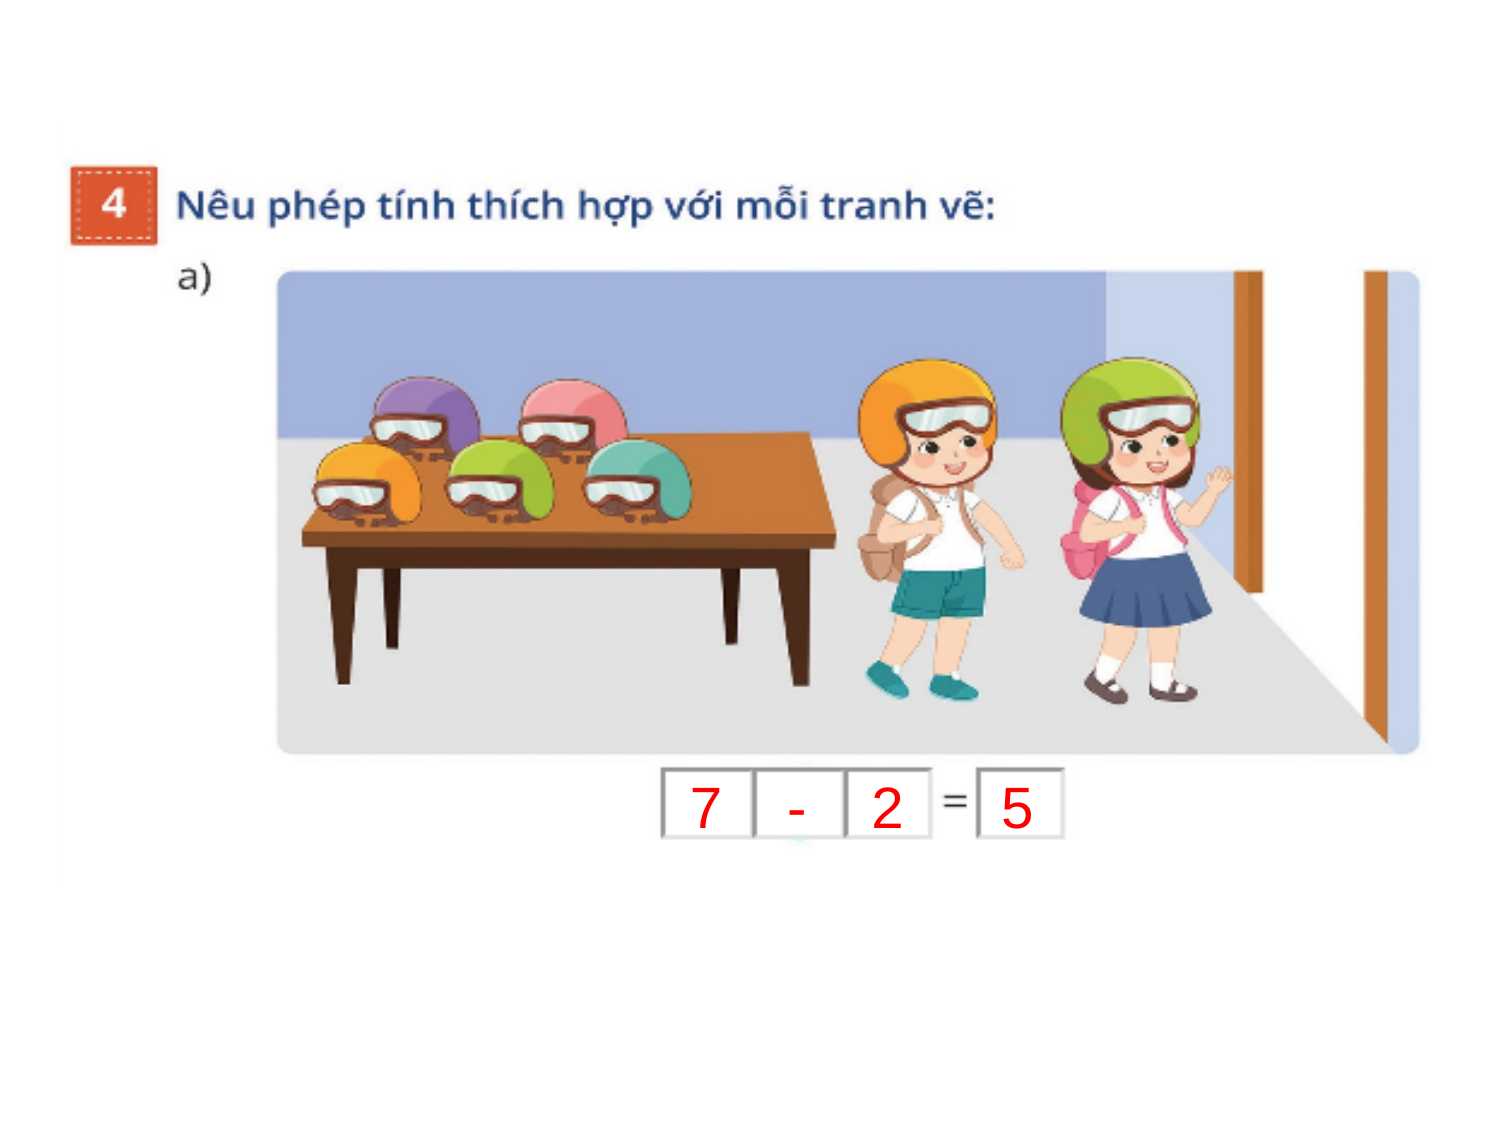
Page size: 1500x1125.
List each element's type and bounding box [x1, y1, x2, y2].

picture [57, 124, 1440, 888]
